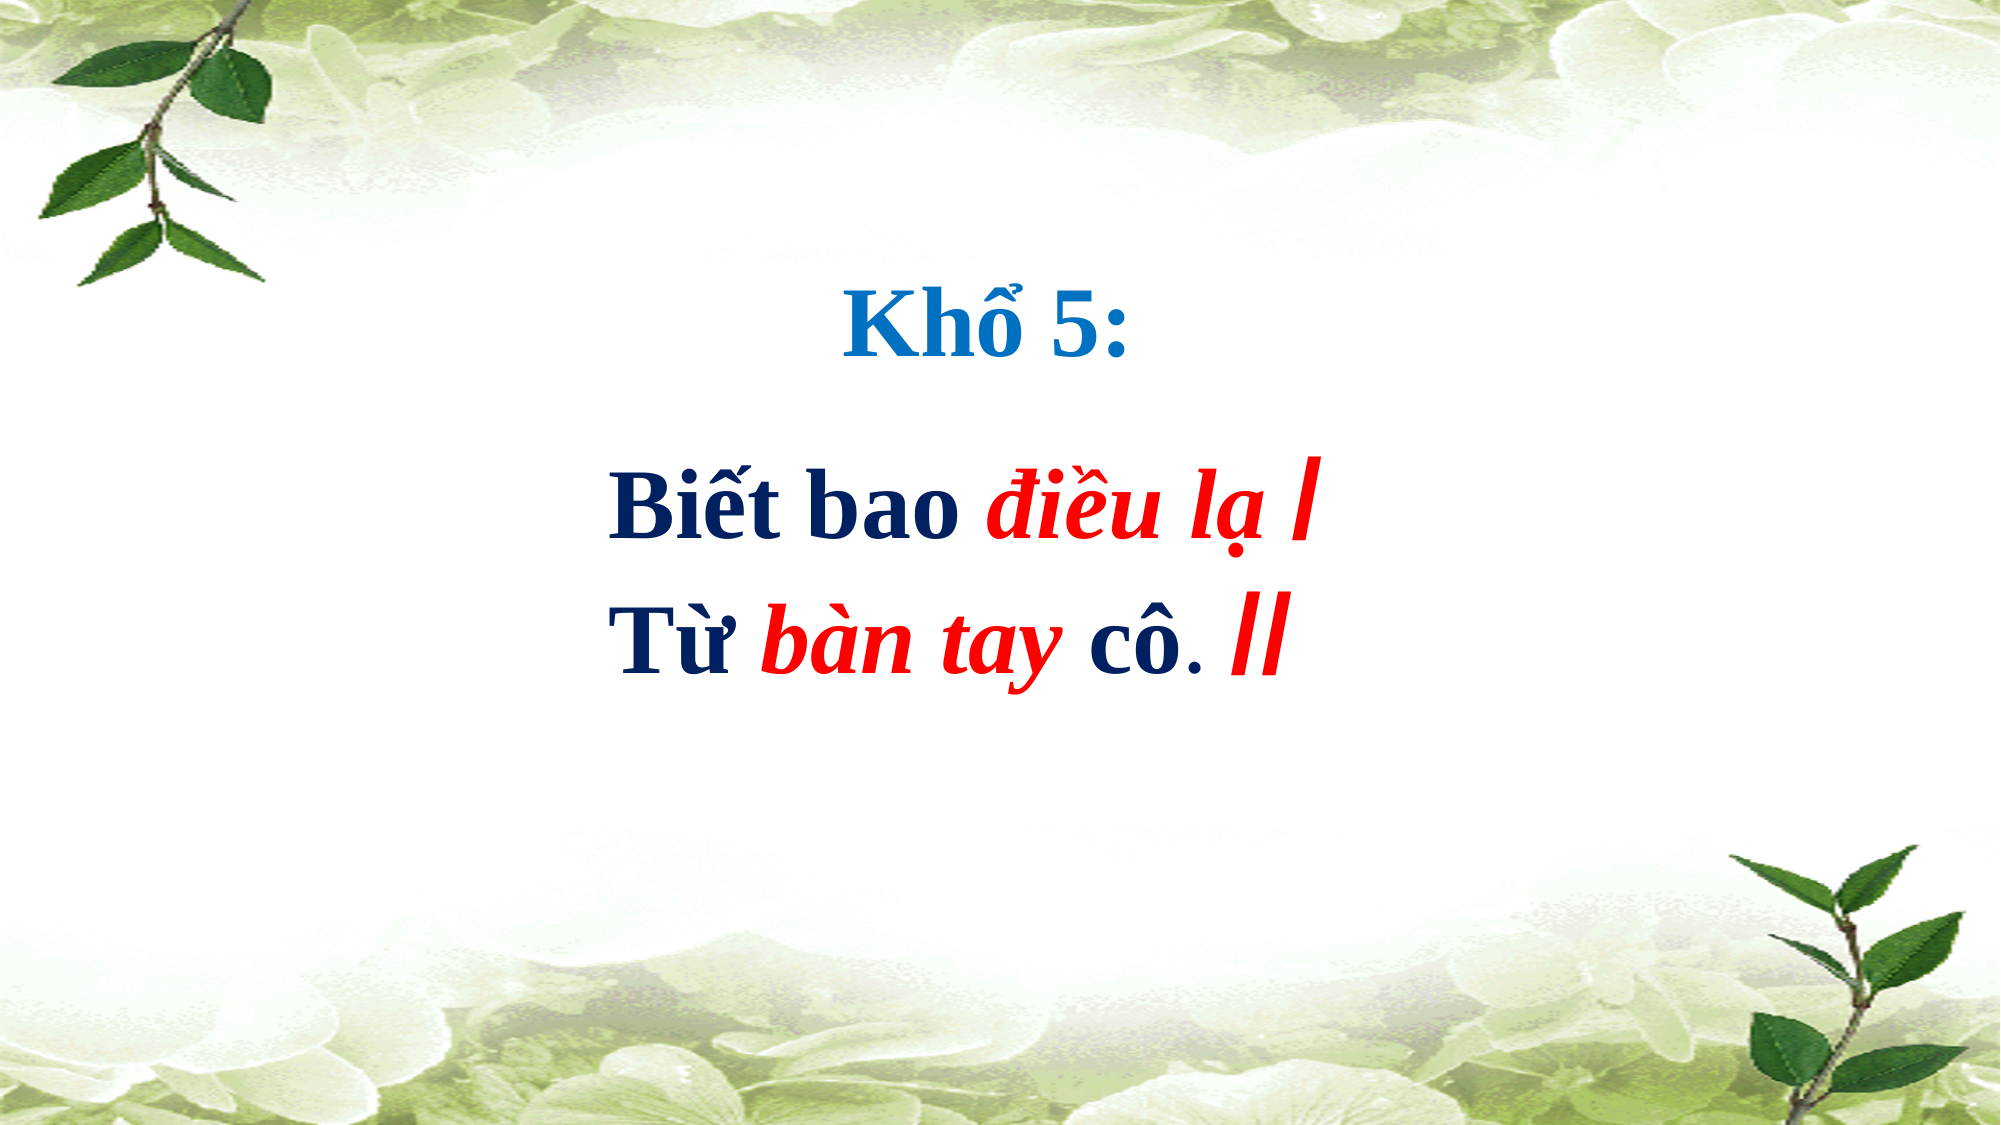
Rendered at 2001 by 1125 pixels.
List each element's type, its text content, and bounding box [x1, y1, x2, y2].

text_box Khổ 5: Biết bao điều lạ / Từ bàn tay cô. // [593, 249, 1384, 704]
picture [0, 0, 2001, 1125]
